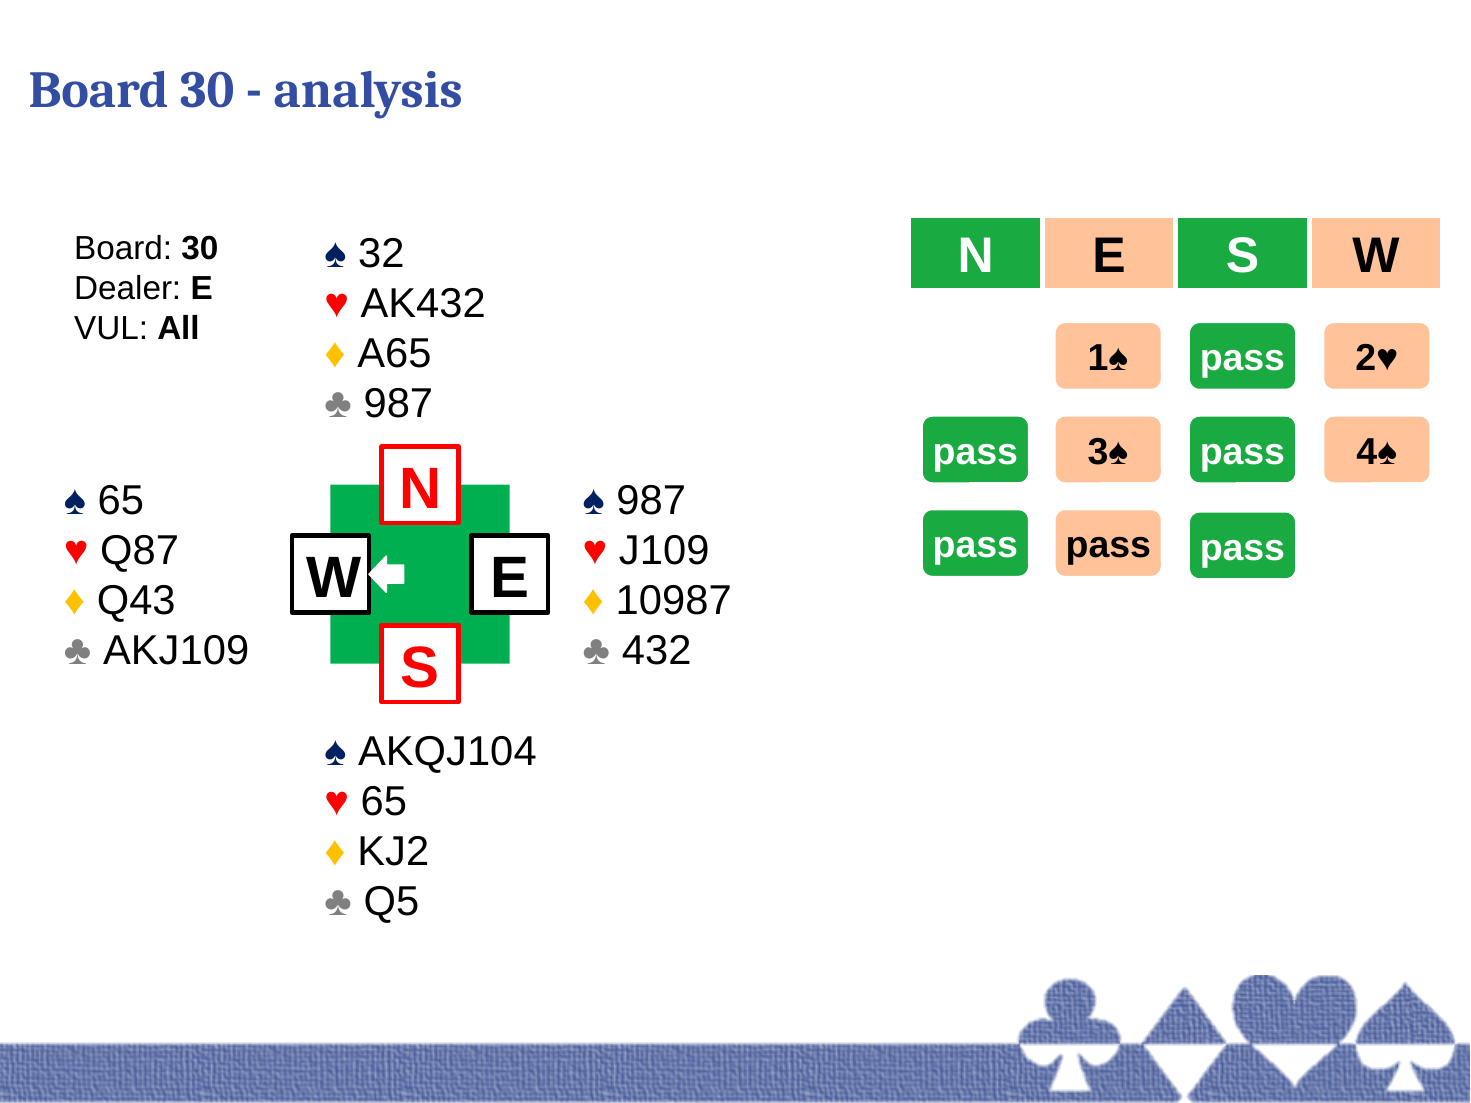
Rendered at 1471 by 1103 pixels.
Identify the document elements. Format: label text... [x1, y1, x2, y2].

text_box 3♠ [1051, 412, 1166, 487]
text_box E [469, 534, 550, 615]
text_box pass [1185, 412, 1300, 487]
text_box [366, 554, 406, 595]
text_box ♠ 65 ♥ Q87 ♦ Q43 ♣ AKJ109 [49, 465, 310, 681]
text_box ♠ AKQJ104 ♥ 65 ♦ KJ2 ♣ Q5 [309, 716, 568, 932]
text_box pass [1185, 318, 1300, 394]
text_box 4♠ [1319, 412, 1434, 487]
text_box ♠ 987 ♥ J109 ♦ 10987 ♣ 432 [567, 465, 807, 681]
text_box pass [918, 412, 1033, 487]
text_box 2♥ [1319, 318, 1434, 394]
text_box Board: 30 Dealer: E VUL: All [59, 218, 234, 354]
text_box pass [918, 505, 1033, 581]
text_box pass [1185, 508, 1300, 583]
title Board 30 - analysis [28, 55, 1443, 119]
text_box pass [1051, 505, 1166, 581]
text_box [328, 482, 512, 666]
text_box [908, 215, 1444, 292]
text_box S [380, 623, 461, 704]
text_box N [380, 444, 461, 525]
text_box 1♠ [1051, 318, 1166, 394]
text_box ♠ 32 ♥ AK432 ♦ A65 ♣ 987 [309, 218, 549, 434]
text_box W [310, 534, 371, 615]
